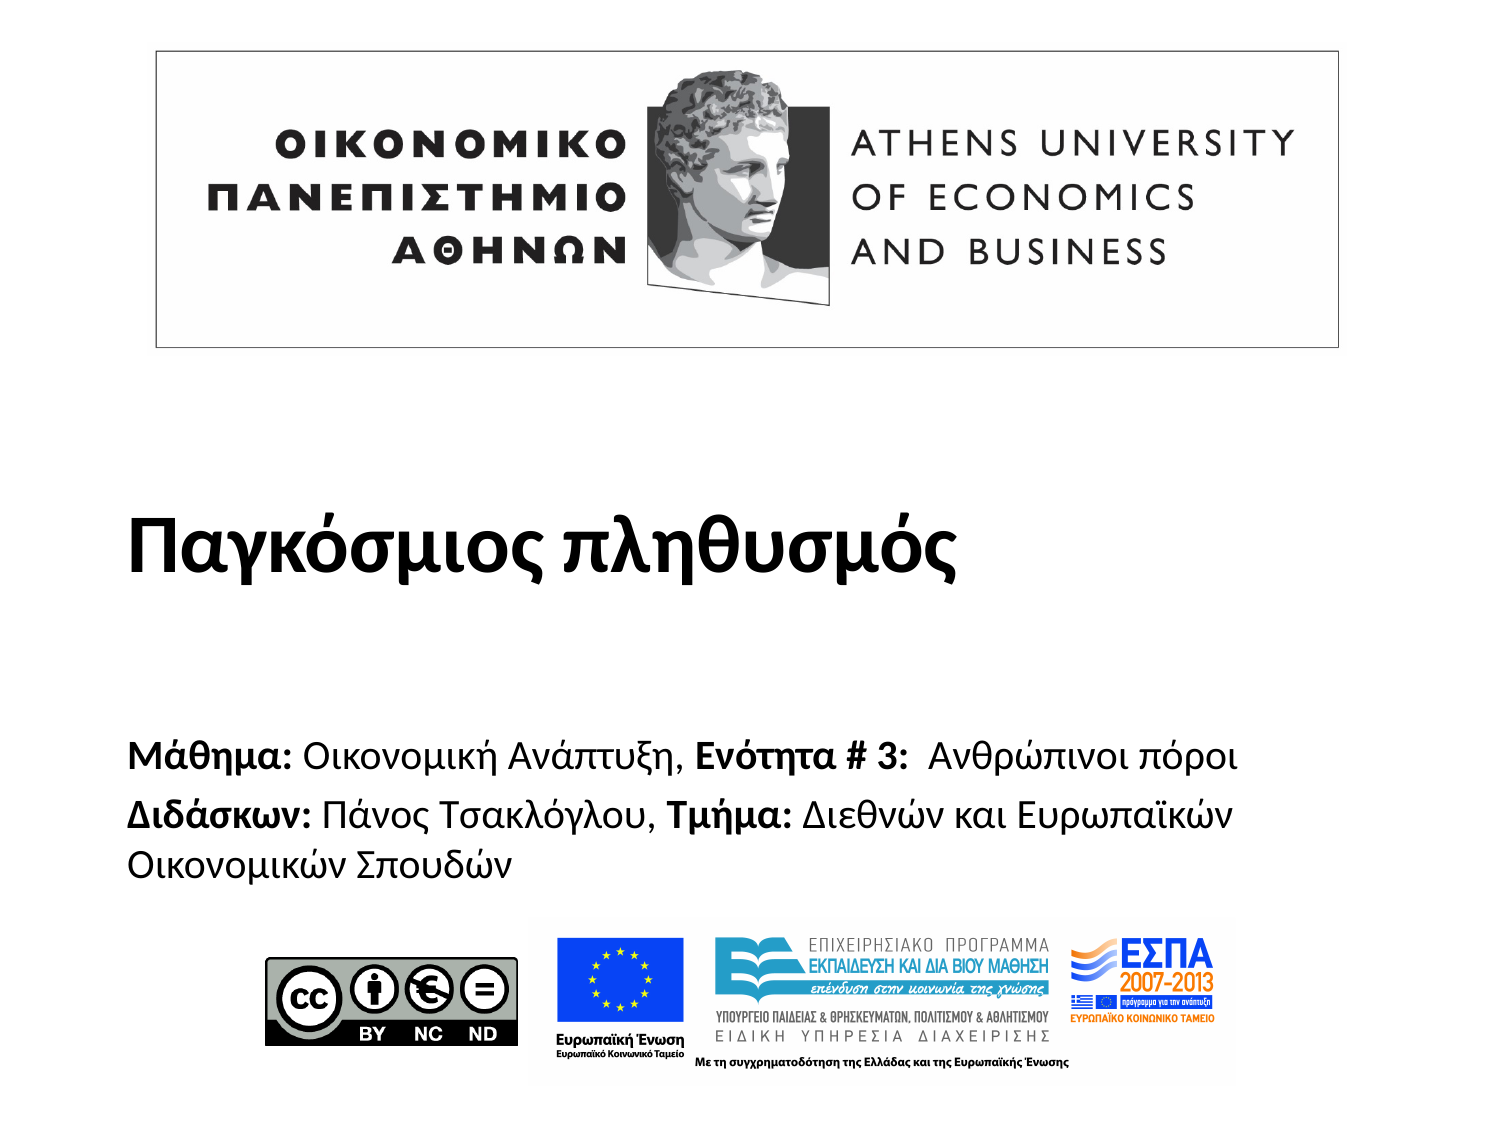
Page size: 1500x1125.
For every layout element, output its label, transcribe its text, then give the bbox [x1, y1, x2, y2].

picture [147, 42, 1347, 356]
list Μάθημα: Οικονομική Ανάπτυξη, Ενότητα # 3: Ανθρώπινοι πόροι Διδάσκων: Πάνος Τσακλόγλου, Τμήμα: Διεθνών και Ευρωπαϊκών Οικονομικών Σπουδών [112, 706, 1388, 953]
title Παγκόσμιος πληθυσμός [112, 481, 1388, 706]
picture [528, 916, 1237, 1086]
picture [265, 957, 518, 1046]
